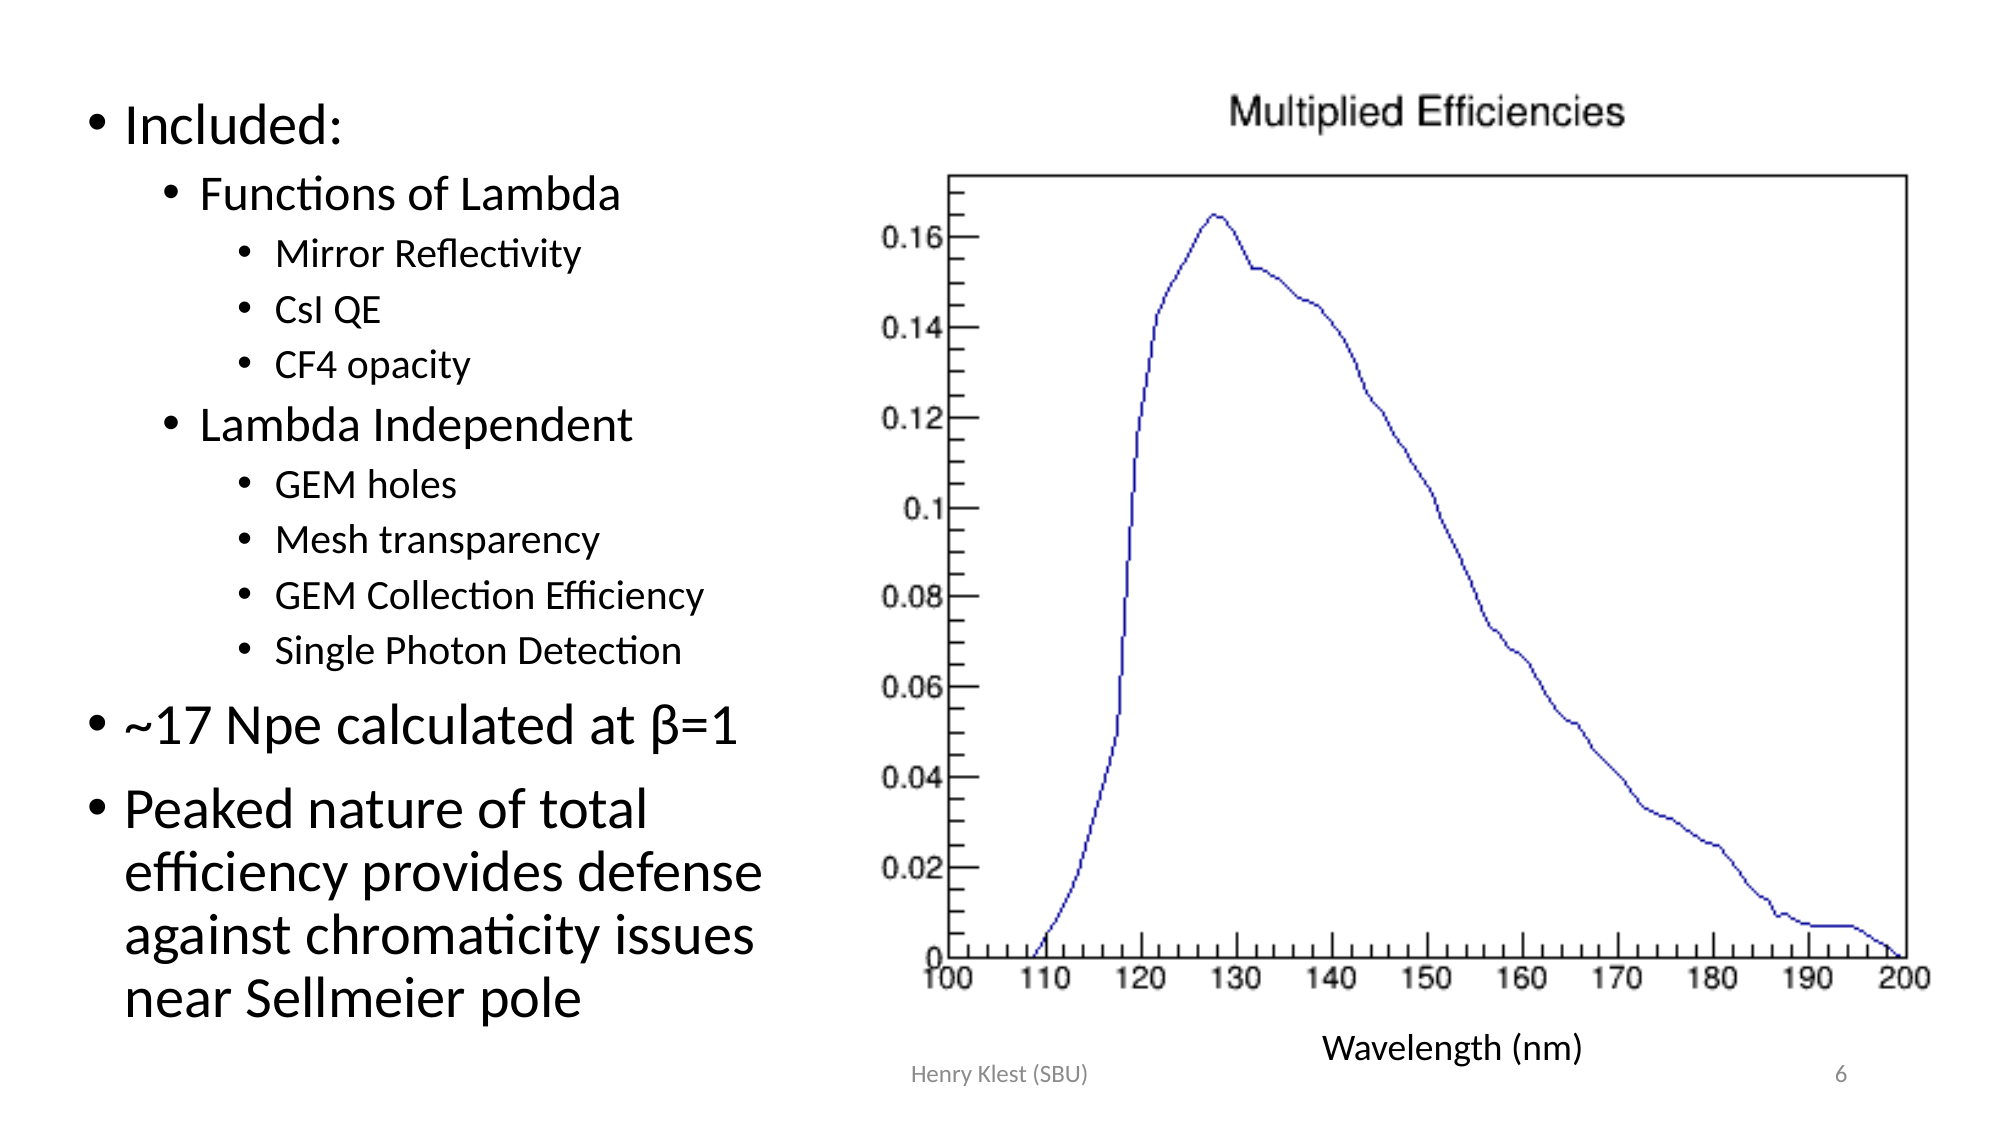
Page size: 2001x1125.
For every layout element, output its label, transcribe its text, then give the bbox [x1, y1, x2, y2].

list Included: Functions of Lambda Mirror Reflectivity CsI QE CF4 opacity Lambda Independent GEM holes Mesh transparency GEM Collection Efficiency Single Photon Detection ~17 Npe calculated at β=1 Peaked nature of total efficiency provides defense against chromaticity issues near Sellmeier pole [72, 86, 871, 1103]
slide_number 6 [1412, 1042, 1863, 1103]
picture [870, 75, 1955, 1016]
text_box Wavelength (nm) [1307, 1016, 1636, 1076]
footer Henry Klest (SBU) [662, 1042, 1338, 1103]
